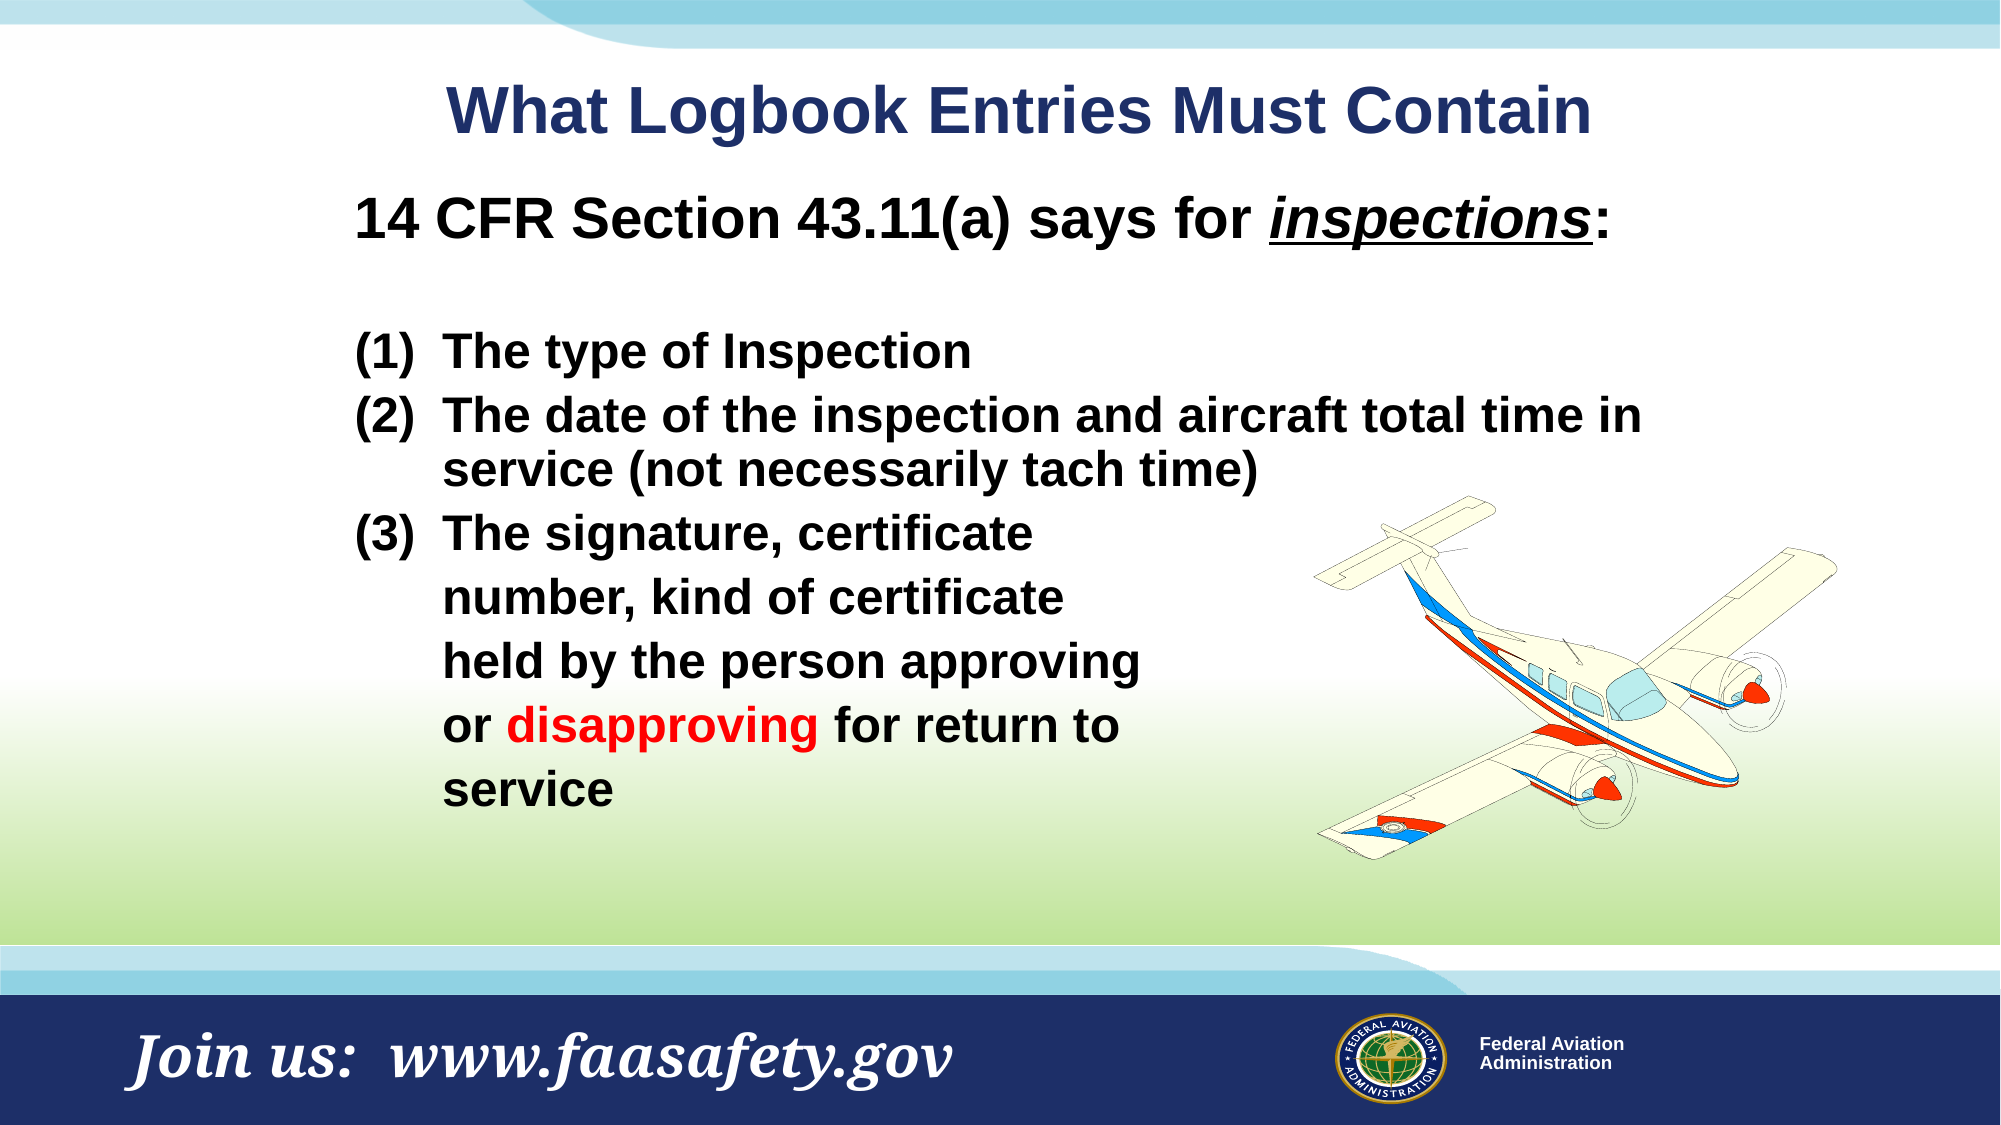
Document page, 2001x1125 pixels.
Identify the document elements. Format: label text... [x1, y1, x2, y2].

picture [1312, 495, 1841, 861]
title What Logbook Entries Must Contain [93, 56, 1947, 157]
list 14 CFR Section 43.11(a) says for inspections: The type of Inspection The date of the inspection and aircraft total time in service (not necessarily tach time) The signature, certificate number, kind of certificate held by the person approving or disapproving for return to service [339, 180, 1661, 901]
picture [0, 0, 1999, 50]
picture [0, 945, 2000, 995]
